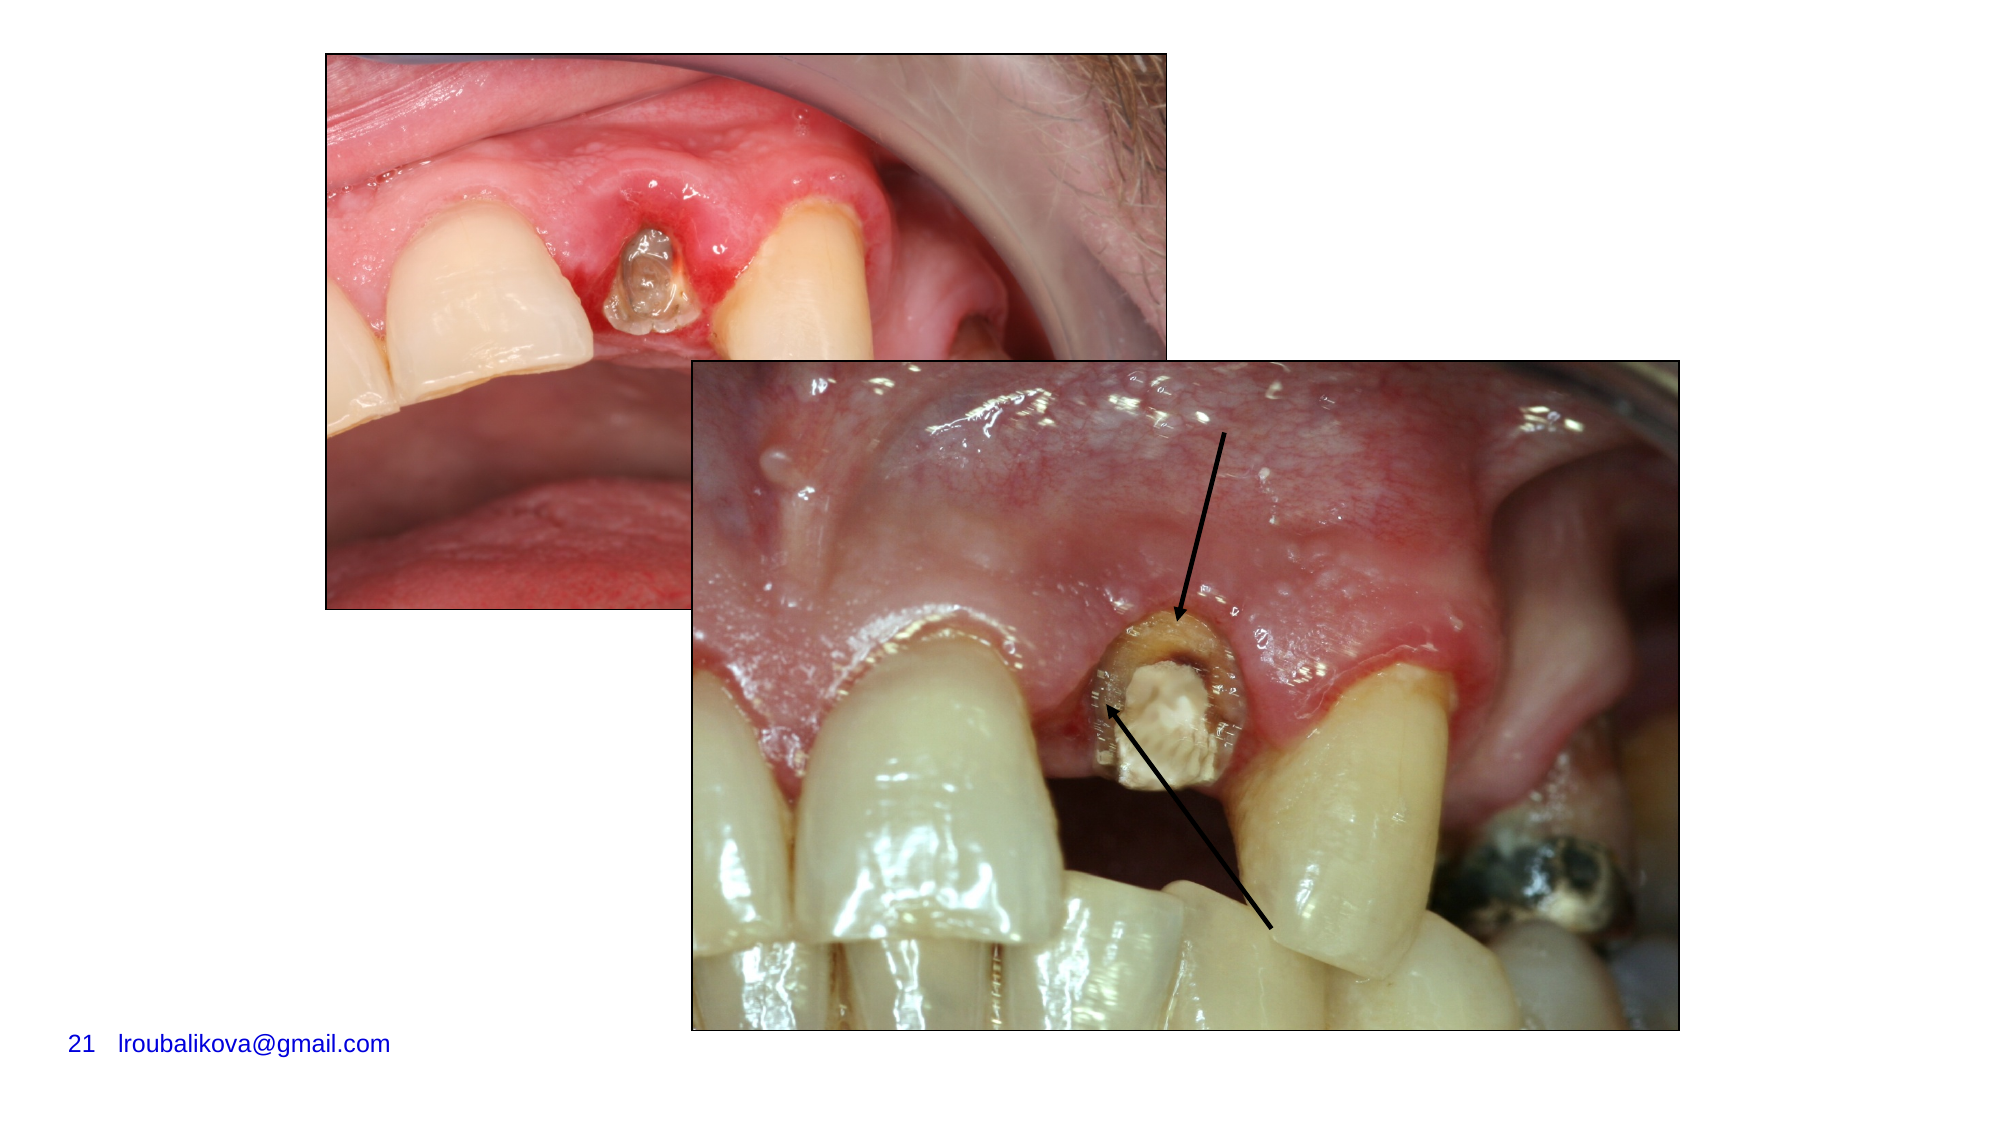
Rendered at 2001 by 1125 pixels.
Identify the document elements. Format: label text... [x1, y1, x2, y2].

picture [326, 54, 1679, 1030]
footer lroubalikova@gmail.com [118, 1021, 1418, 1063]
slide_number 21 [67, 1021, 110, 1063]
